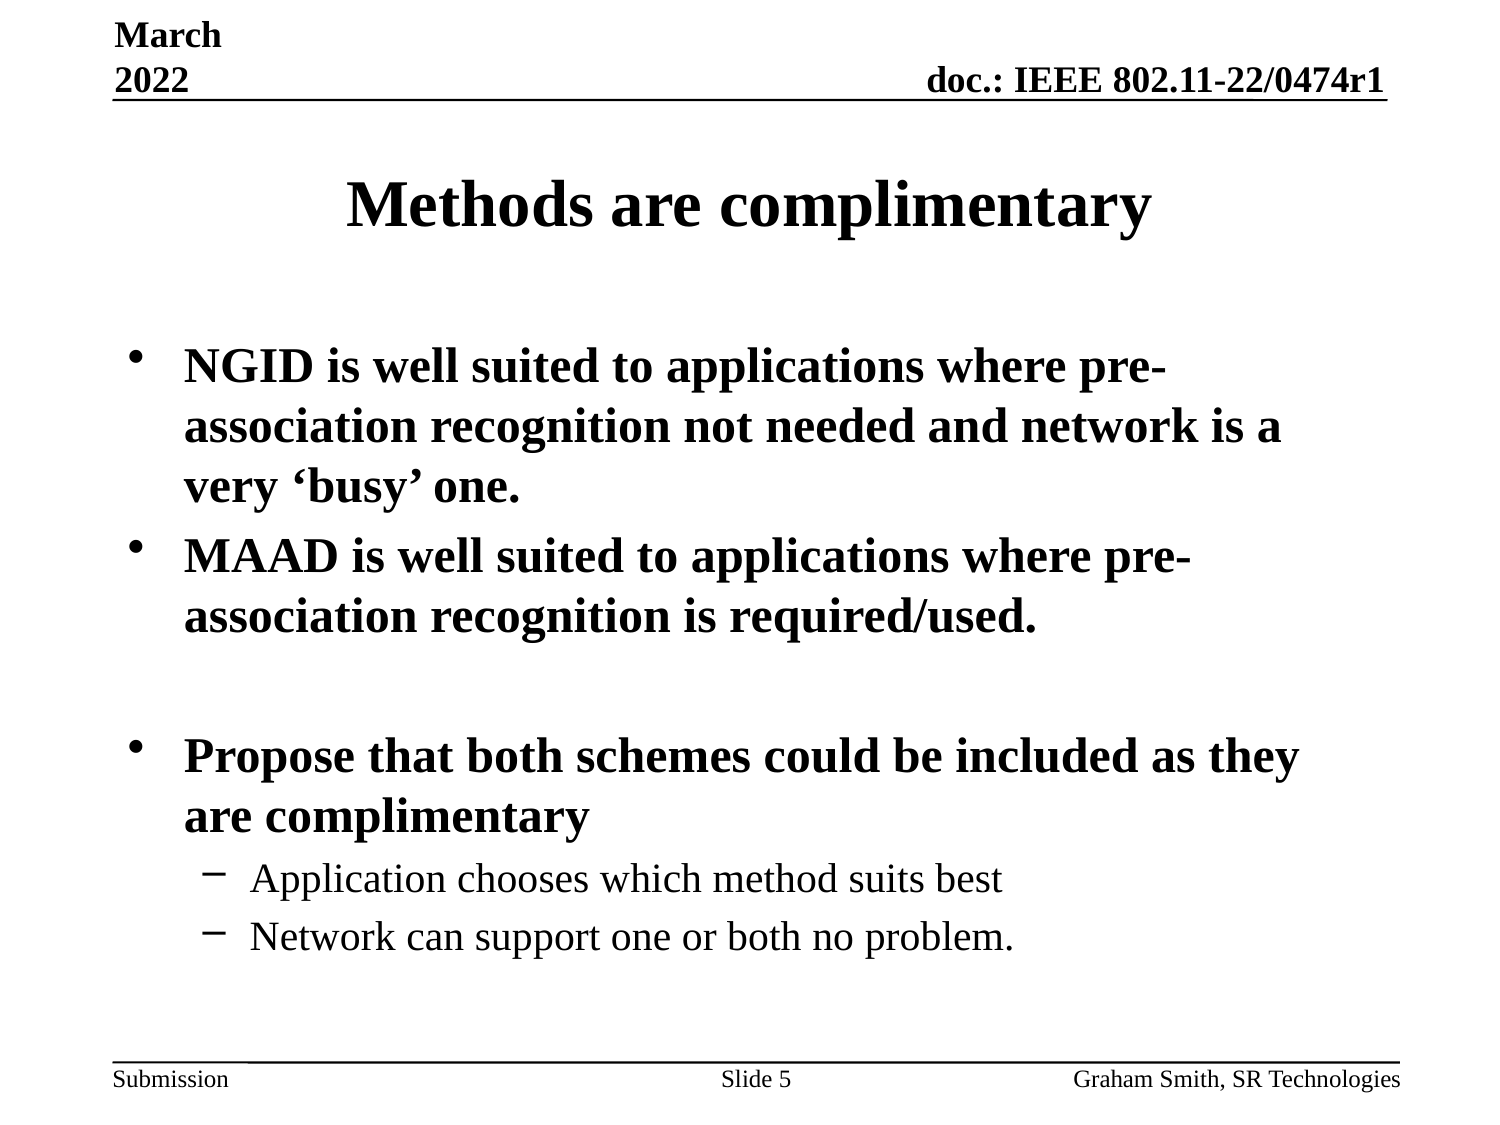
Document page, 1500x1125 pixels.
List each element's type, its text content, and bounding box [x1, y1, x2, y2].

list NGID is well suited to applications where pre-association recognition not needed and network is a very ‘busy’ one. MAAD is well suited to applications where pre-association recognition is required/used. Propose that both schemes could be included as they are complimentary Application chooses which method suits best Network can support one or both no problem. [112, 324, 1388, 1000]
slide_number Slide 5 [712, 1061, 800, 1093]
title Methods are complimentary [112, 112, 1388, 288]
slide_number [114, 54, 265, 101]
footer Graham Smith, SR Technologies [1069, 1061, 1402, 1093]
